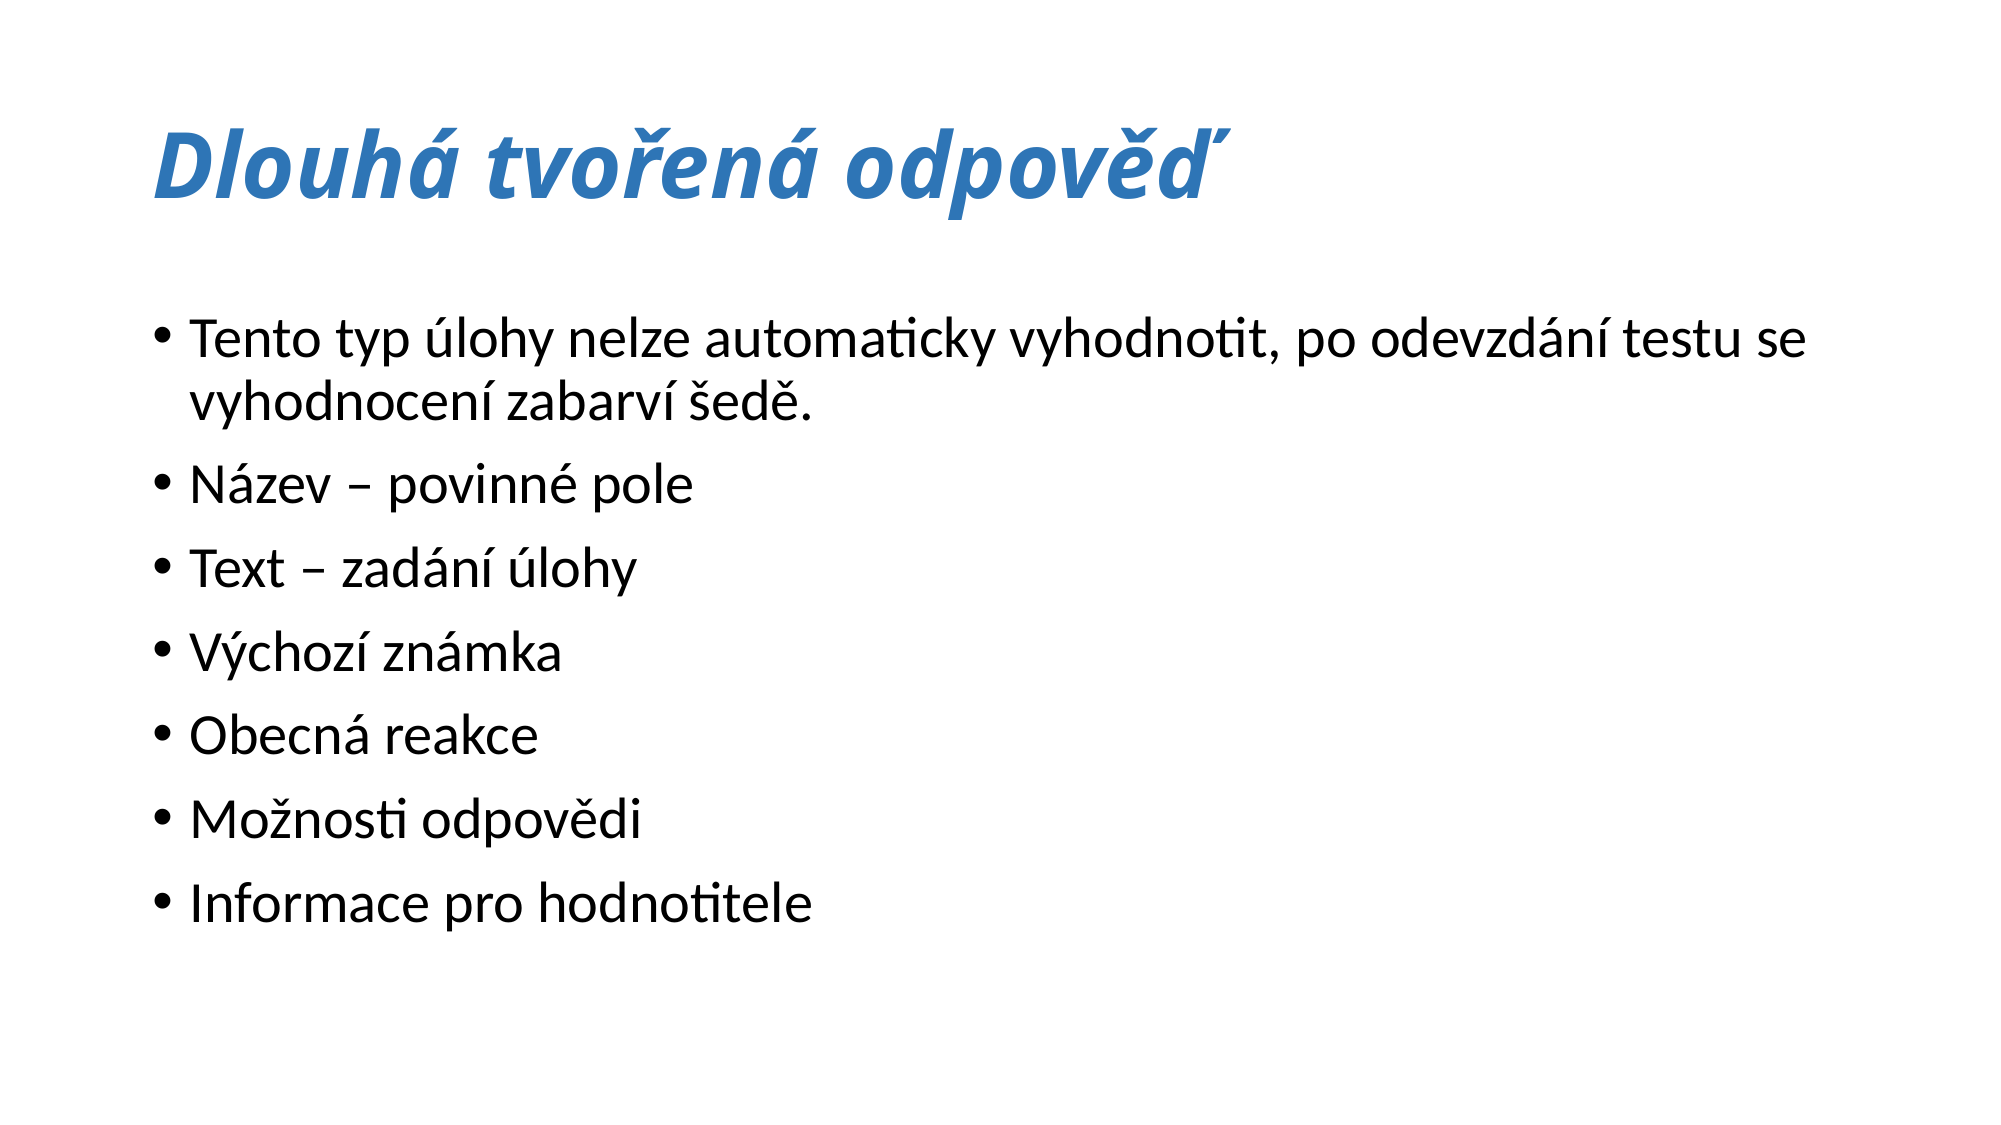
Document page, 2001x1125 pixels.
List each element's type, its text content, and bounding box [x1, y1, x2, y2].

title Dlouhá tvořená odpověď [137, 59, 1863, 278]
list Tento typ úlohy nelze automaticky vyhodnotit, po odevzdání testu se vyhodnocení zabarví šedě. Název – povinné pole Text – zadání úlohy Výchozí známka Obecná reakce Možnosti odpovědi Informace pro hodnotitele [137, 299, 1863, 1014]
